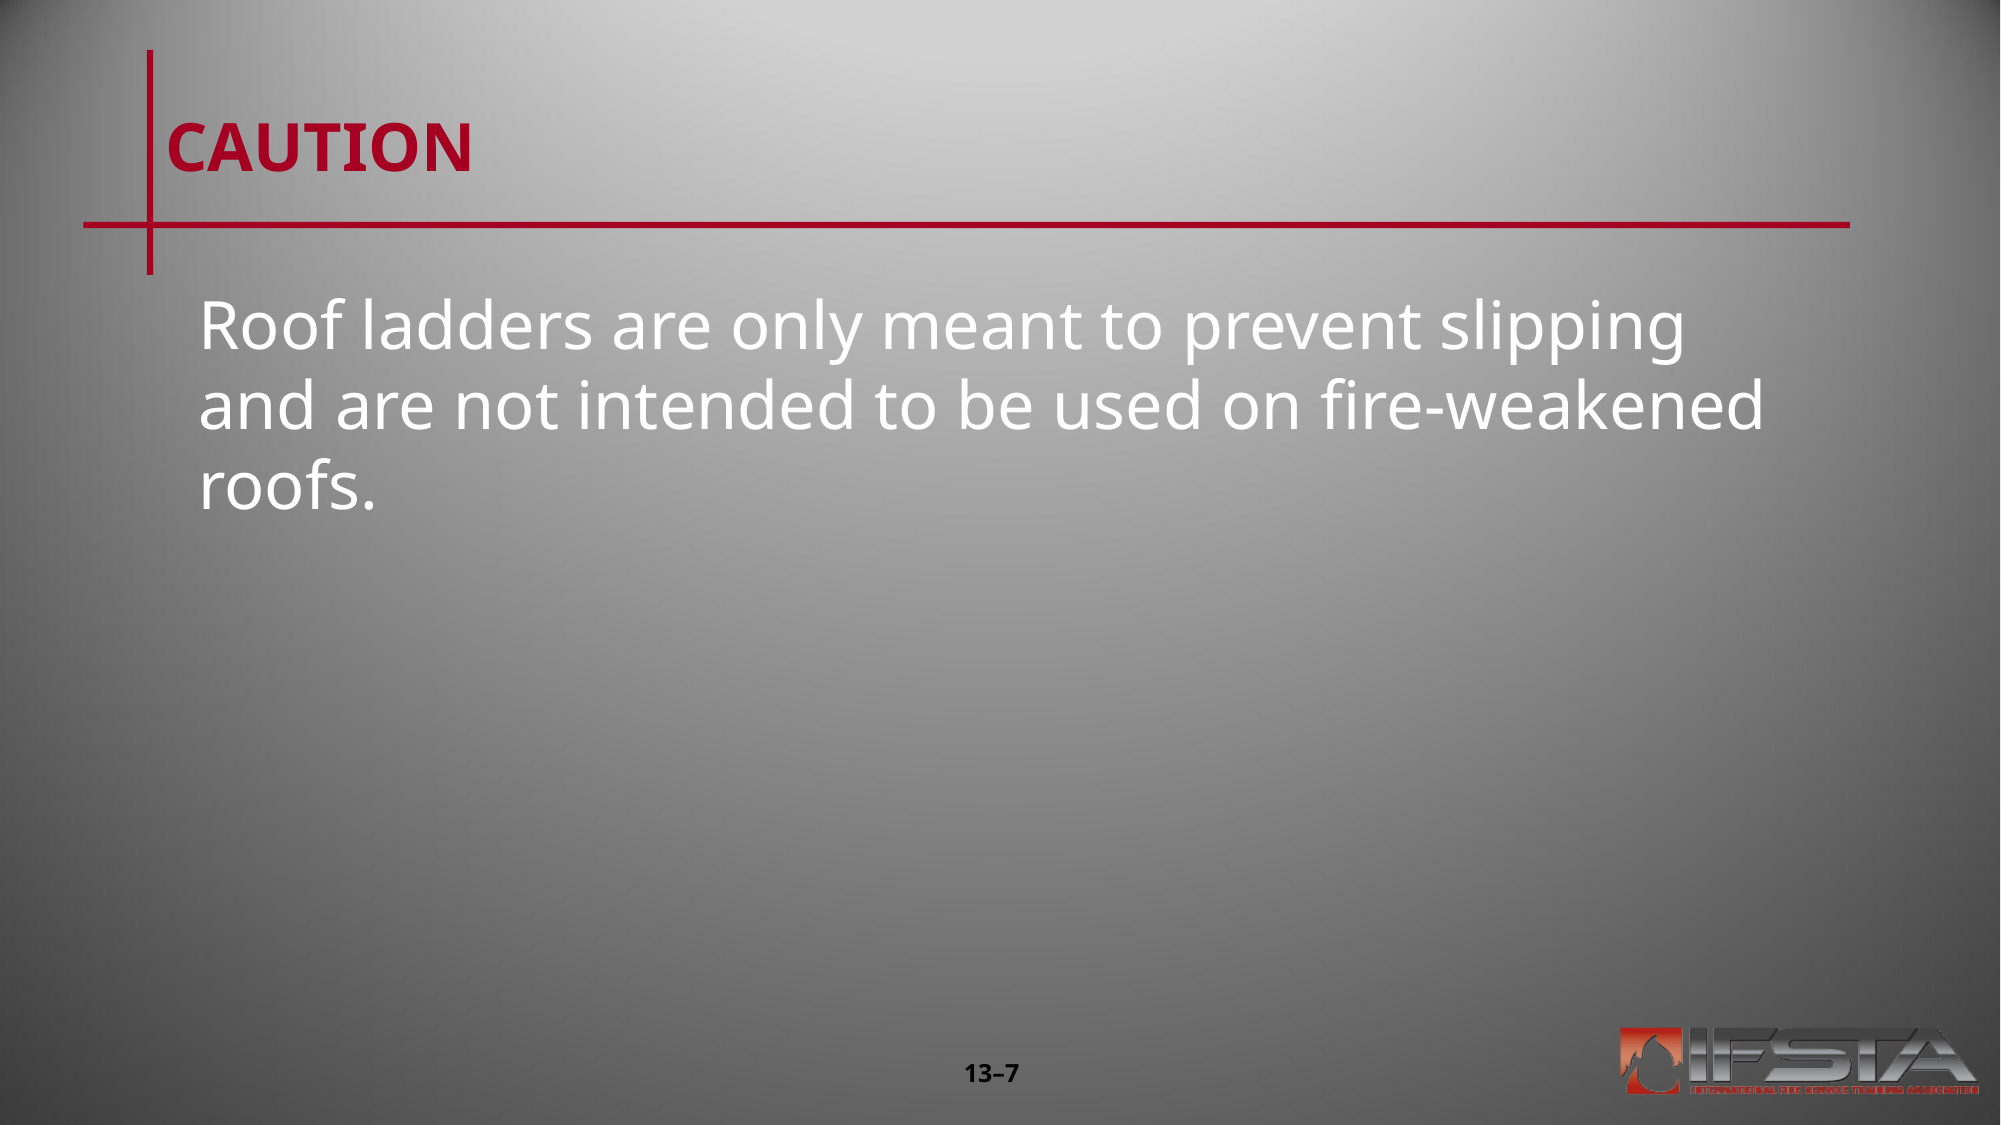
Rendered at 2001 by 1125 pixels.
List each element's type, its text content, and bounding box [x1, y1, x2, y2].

list Roof ladders are only meant to prevent slipping and are not intended to be used on fire-weakened roofs. [183, 275, 1817, 938]
slide_number 13–7 [783, 1050, 1200, 1125]
picture [0, 0, 2001, 1125]
title CAUTION [150, 112, 1700, 233]
